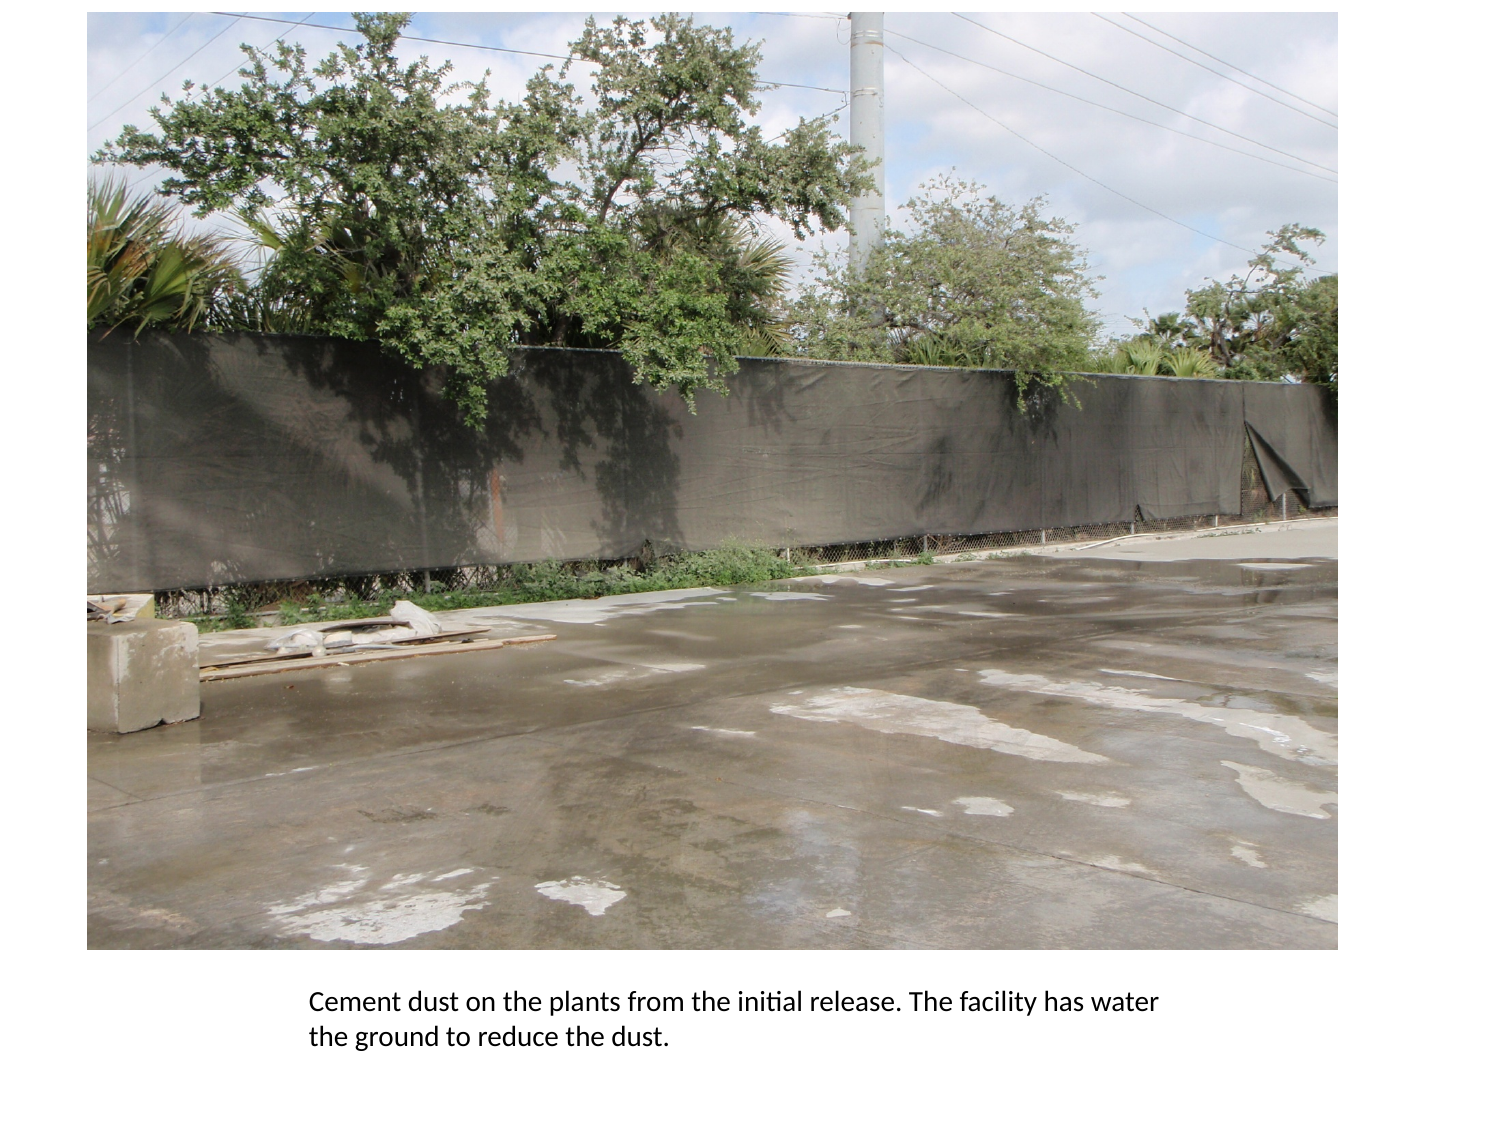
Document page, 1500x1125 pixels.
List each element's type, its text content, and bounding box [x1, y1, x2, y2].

picture [87, 12, 1338, 951]
list Cement dust on the plants from the initial release. The facility has water the ground to reduce the dust. [294, 975, 1194, 1088]
